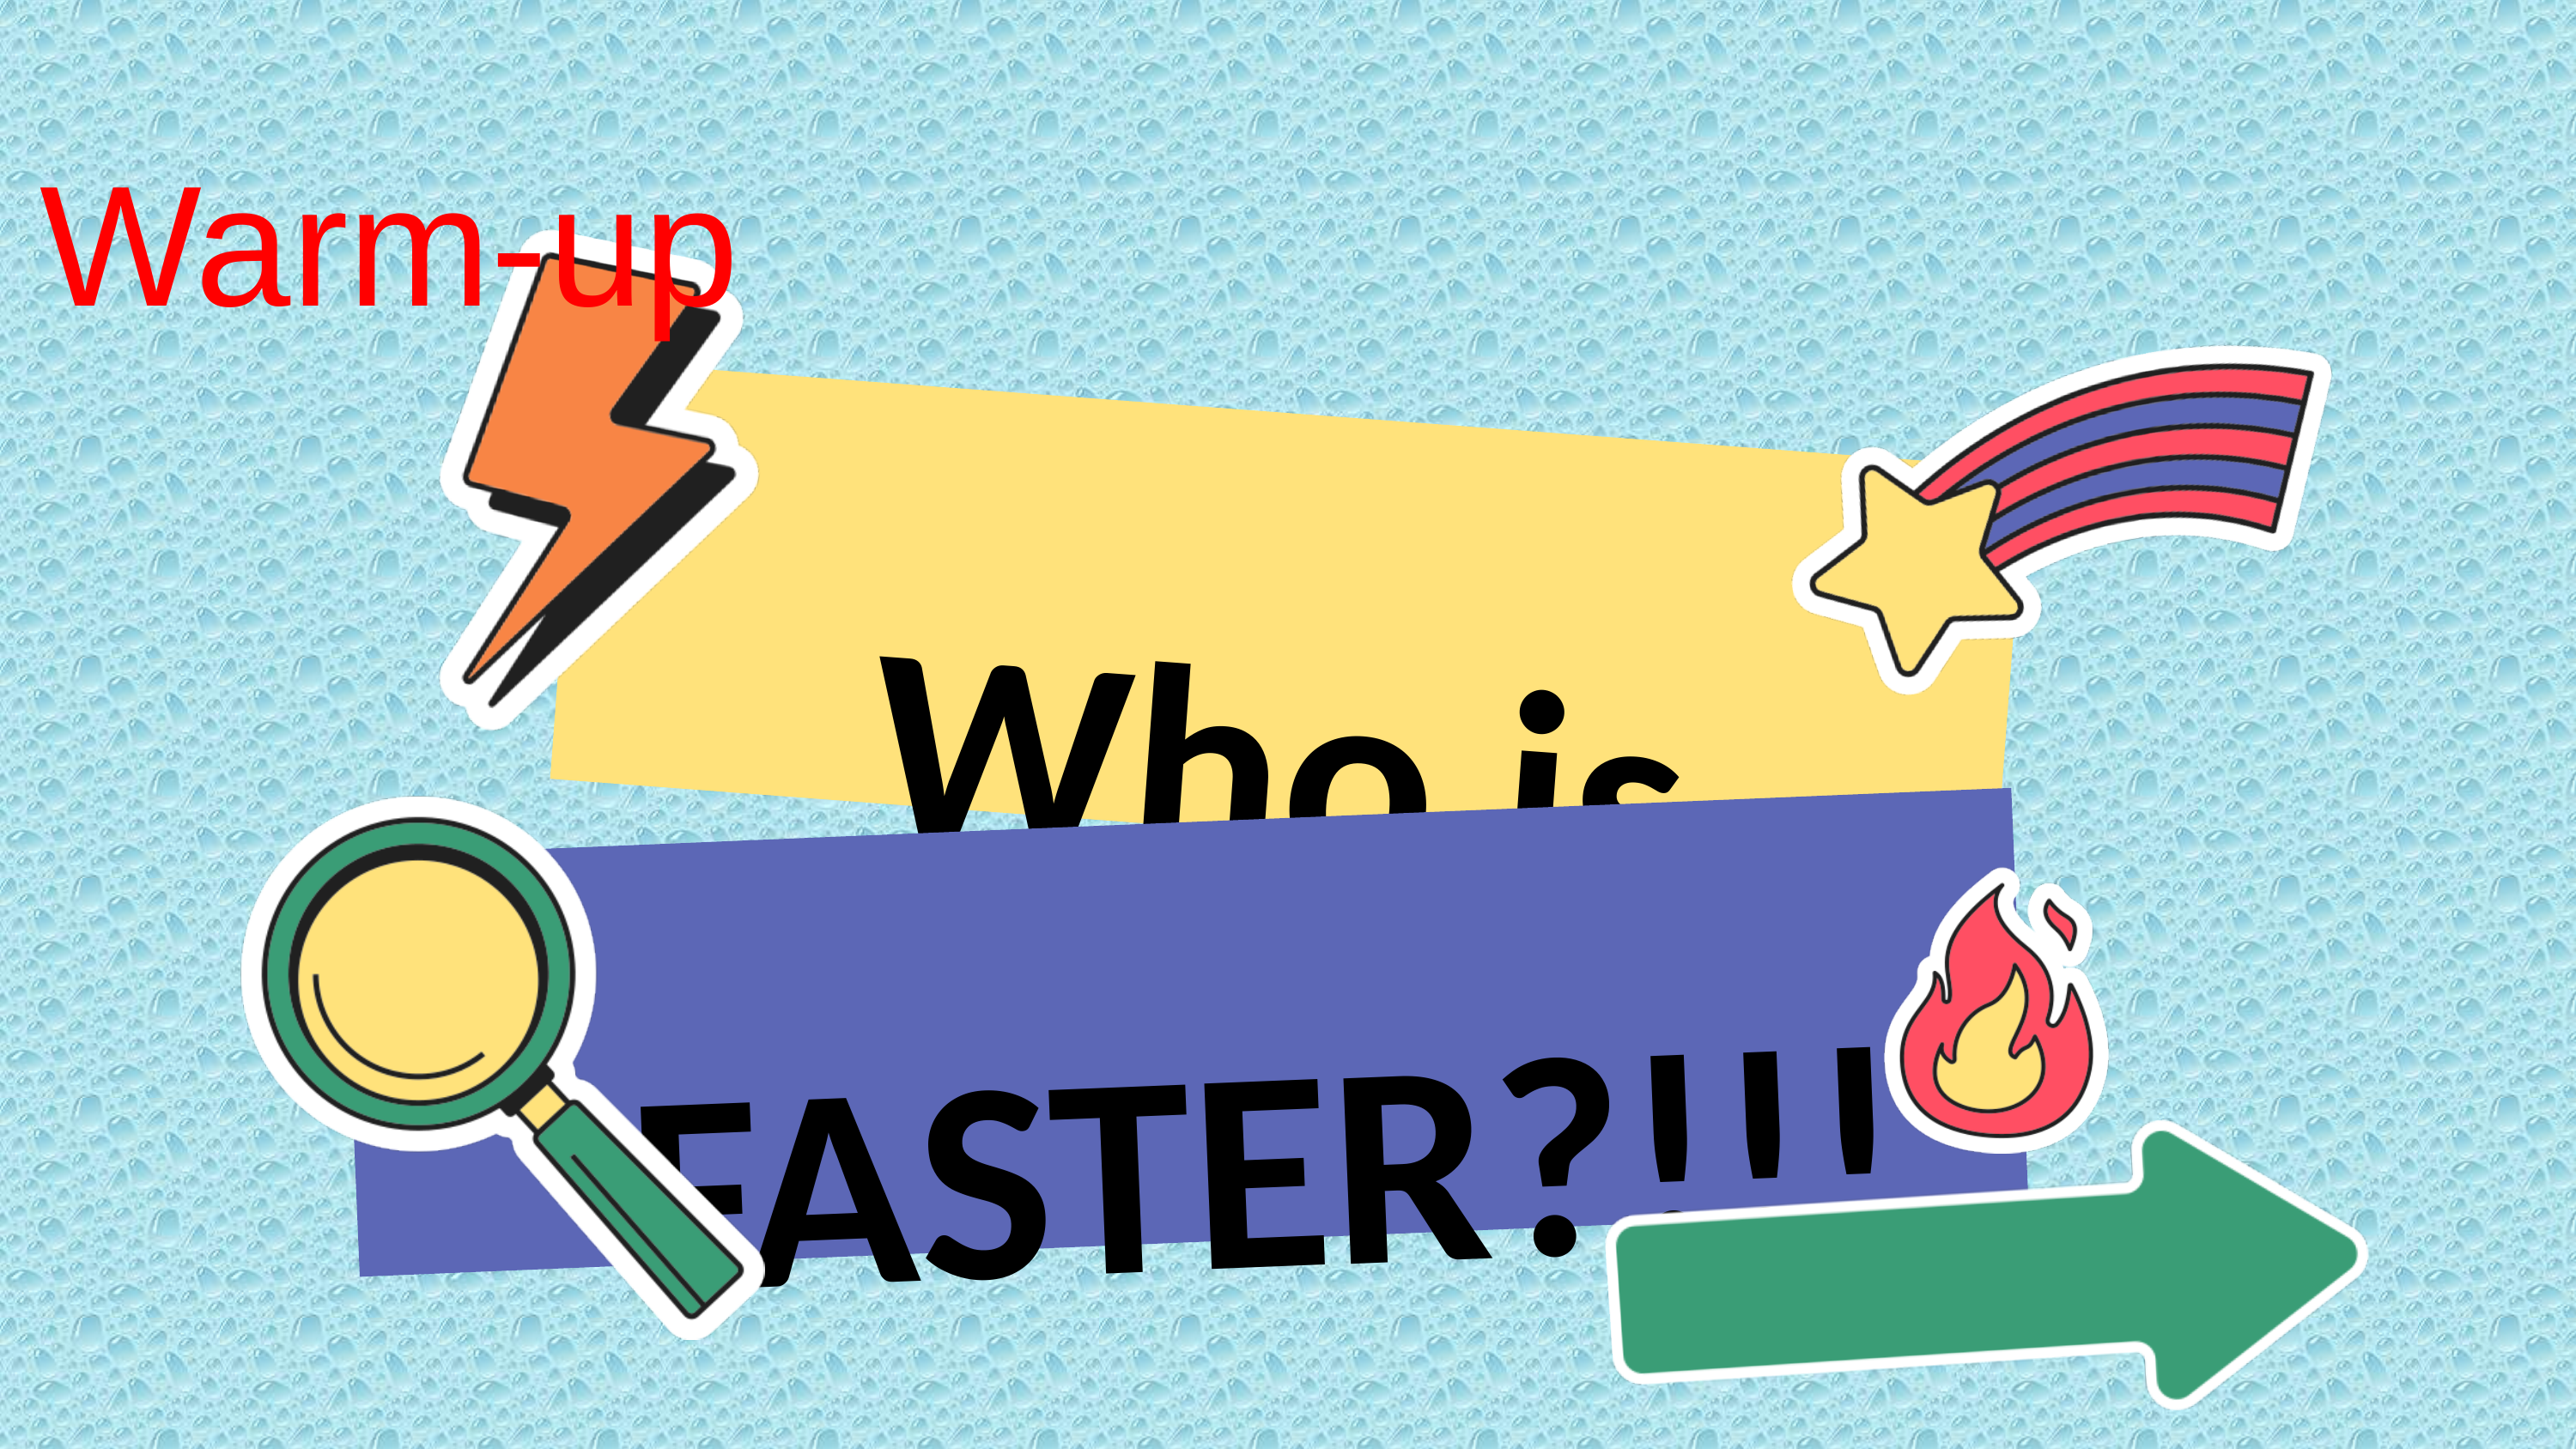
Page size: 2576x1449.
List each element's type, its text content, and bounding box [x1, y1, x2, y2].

picture [0, 0, 2576, 1449]
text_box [342, 787, 2029, 1277]
text_box Warm-up [6, 0, 774, 347]
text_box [548, 365, 2028, 785]
